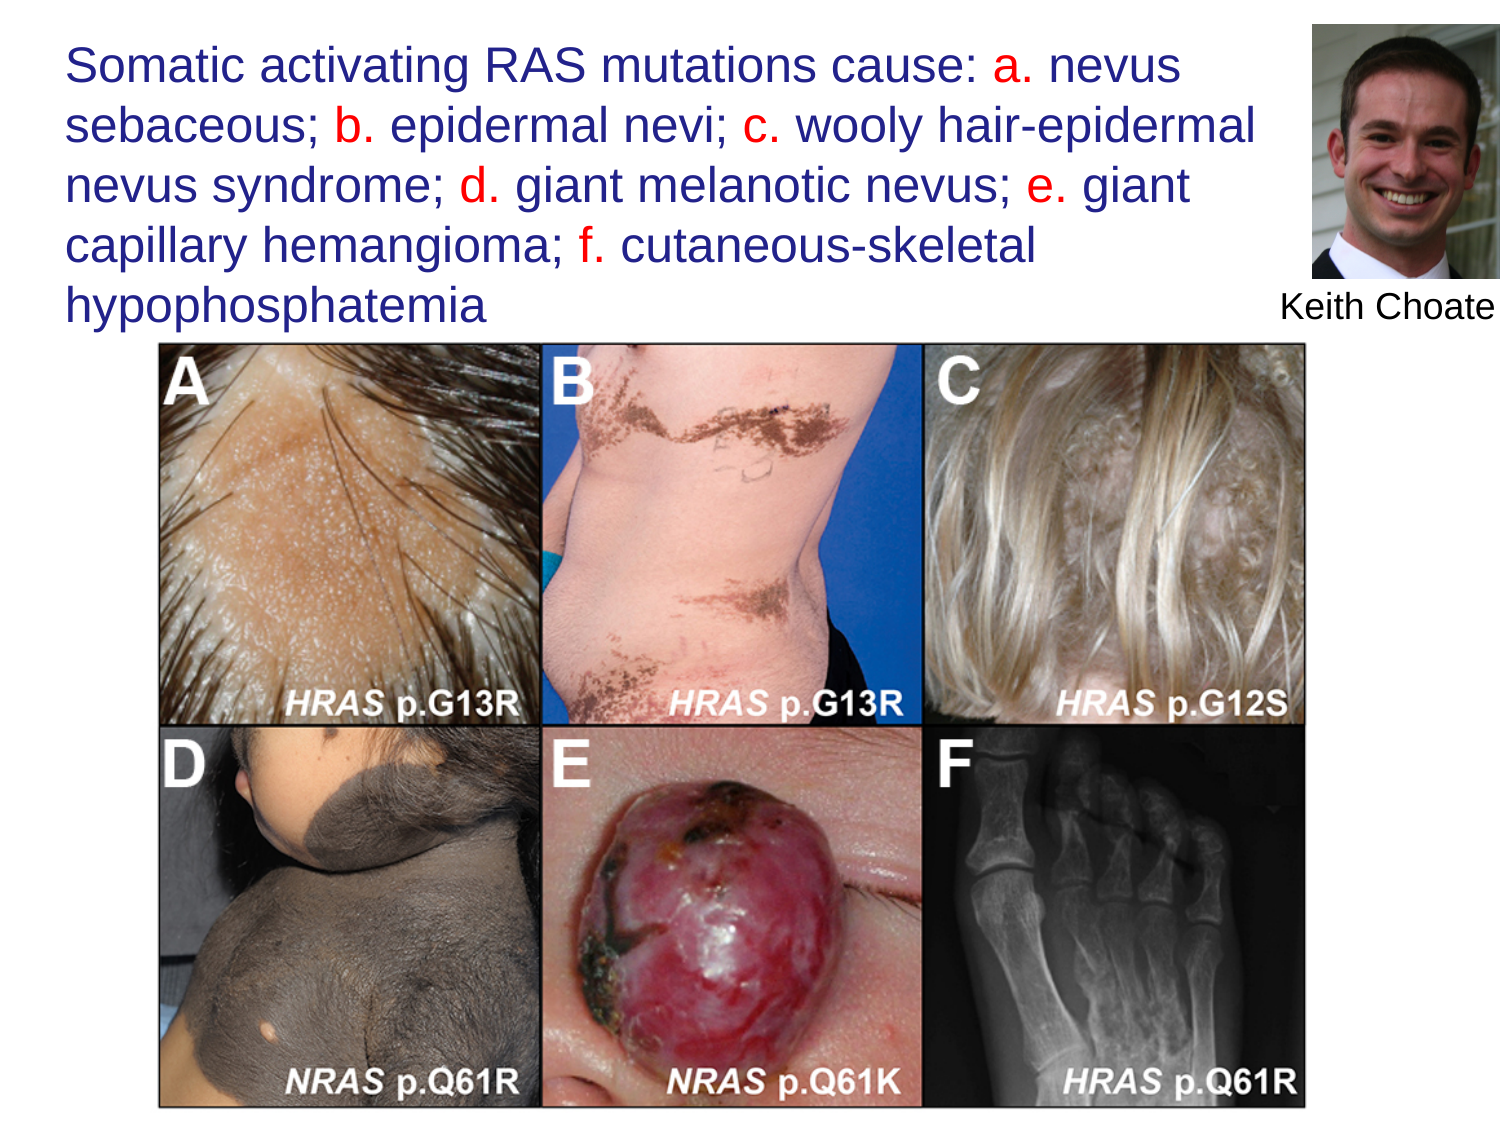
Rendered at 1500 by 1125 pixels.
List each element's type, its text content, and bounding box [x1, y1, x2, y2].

picture [1312, 24, 1500, 279]
text_box Keith Choate [1264, 274, 1500, 395]
text_box Somatic activating RAS mutations cause: a. nevus sebaceous; b. epidermal nevi; c. wooly hair-epidermal nevus syndrome; d. giant melanotic nevus; e. giant capillary hemangioma; f. cutaneous-skeletal hypophosphatemia [49, 24, 1311, 340]
picture [149, 339, 1313, 1113]
